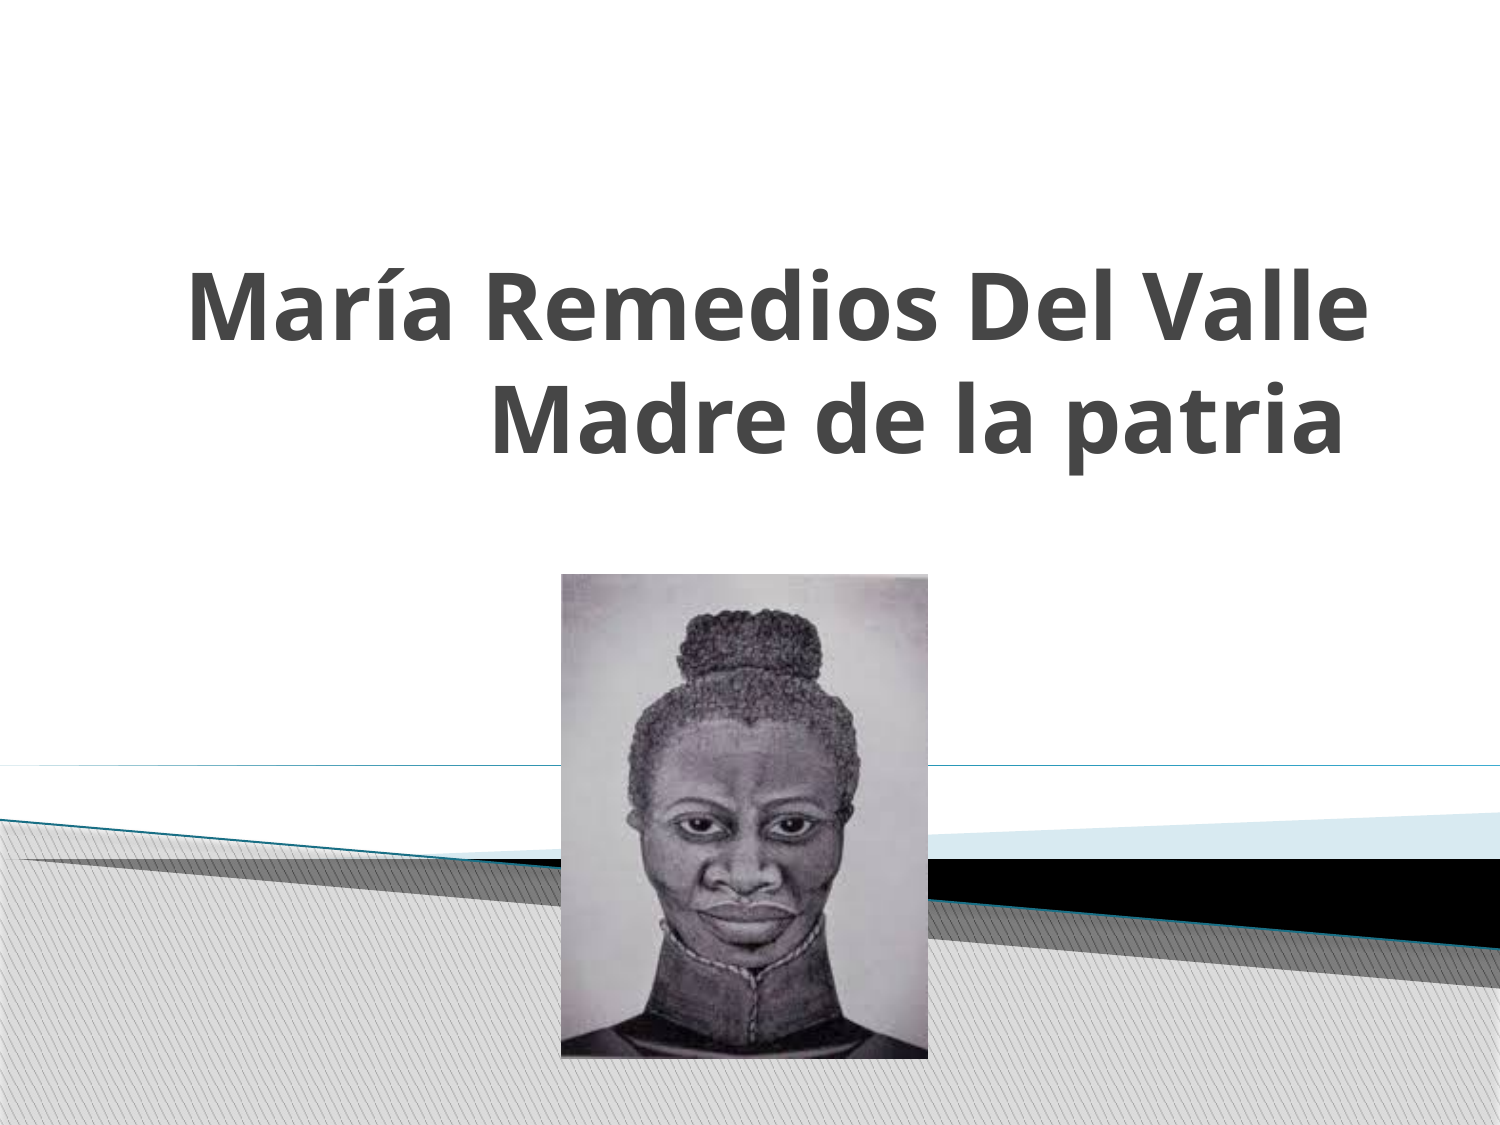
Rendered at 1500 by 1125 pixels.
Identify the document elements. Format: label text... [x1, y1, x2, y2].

picture [5, 574, 1500, 1059]
title María Remedios Del Valle Madre de la patria [112, 208, 1388, 480]
